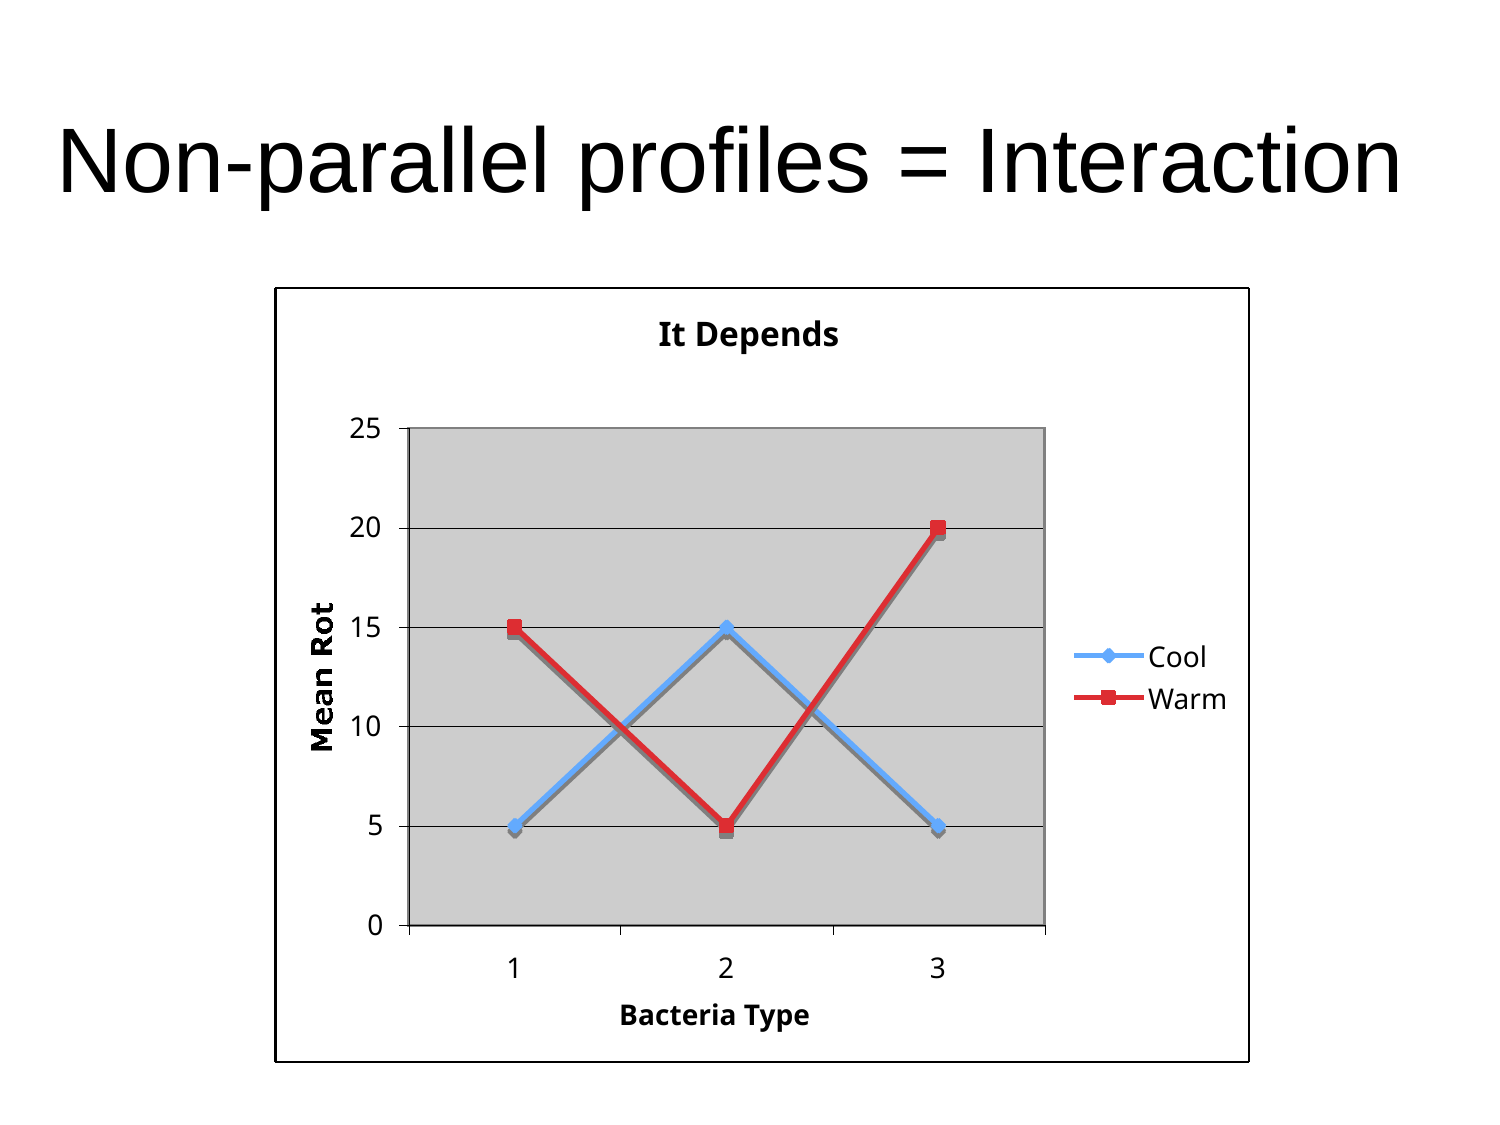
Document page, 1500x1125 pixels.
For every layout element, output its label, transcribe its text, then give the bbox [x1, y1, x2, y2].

title Non-parallel profiles = Interaction [37, 62, 1426, 251]
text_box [262, 274, 1263, 1076]
